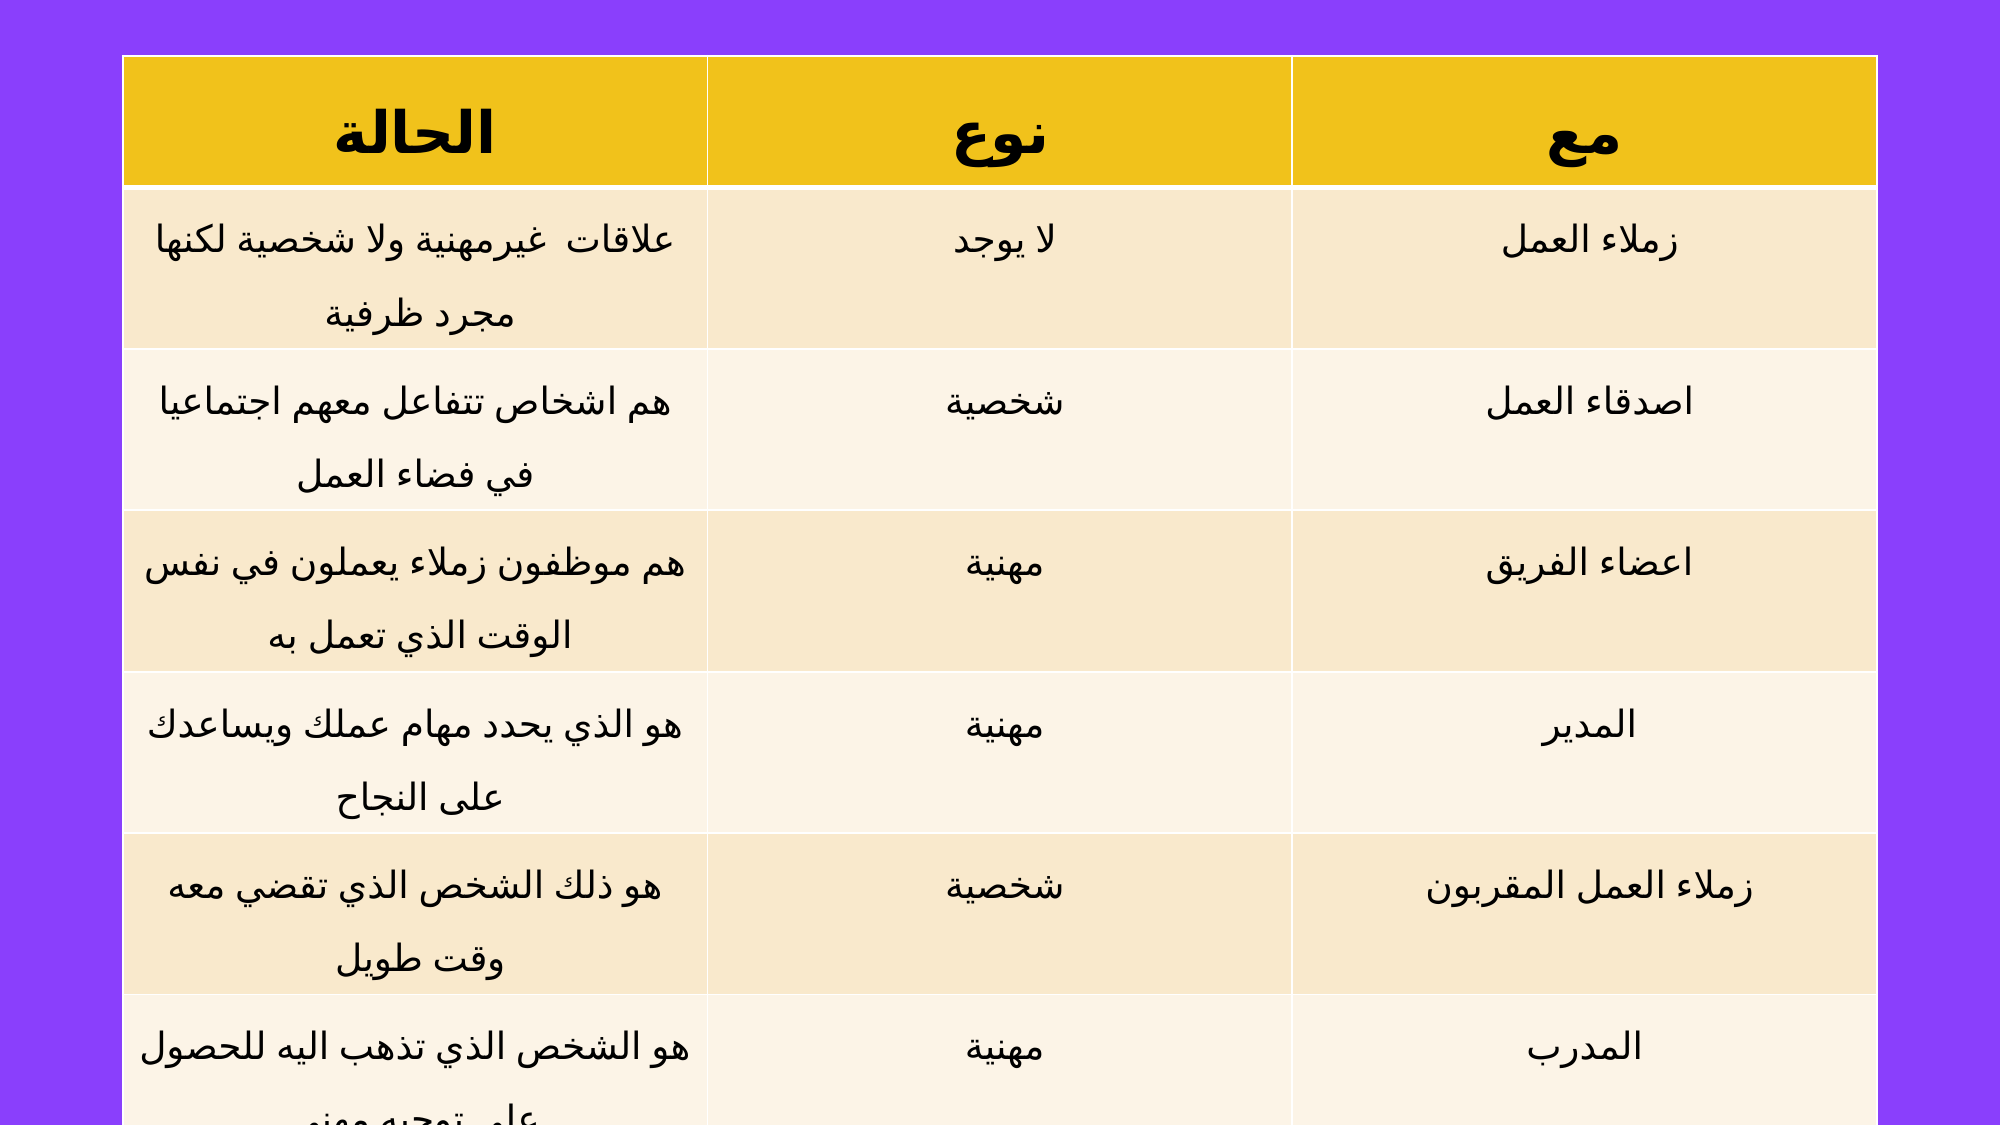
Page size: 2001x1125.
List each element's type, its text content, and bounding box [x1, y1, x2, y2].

table_cell هو ذلك الشخص الذي تقضي معه وقت طويل [124, 834, 707, 994]
table_cell اعضاء الفريق [1293, 511, 1876, 671]
table_cell مهنية [708, 511, 1291, 671]
table_cell علاقات غيرمهنية ولا شخصية لكنها مجرد ظرفية [124, 190, 707, 348]
table_cell هم اشخاص تتفاعل معهم اجتماعيا في فضاء العمل [124, 350, 707, 509]
table_cell مهنية [708, 673, 1291, 832]
table_cell شخصية [708, 834, 1291, 994]
table_cell زملاء العمل المقربون [1293, 834, 1876, 994]
table_header مع [1293, 57, 1876, 185]
table_cell هو الذي يحدد مهام عملك ويساعدك على النجاح [124, 673, 707, 832]
table_cell هم موظفون زملاء يعملون في نفس الوقت الذي تعمل به [124, 511, 707, 671]
table_cell لا يوجد [708, 190, 1291, 348]
table_cell زملاء العمل [1293, 190, 1876, 348]
table_cell المدرب [1293, 995, 1876, 1125]
table_cell مهنية [708, 995, 1291, 1125]
table_cell اصدقاء العمل [1293, 350, 1876, 509]
table_cell المدير [1293, 673, 1876, 832]
table_header نوع [708, 57, 1291, 185]
table_header الحالة [124, 57, 707, 185]
table_cell هو الشخص الذي تذهب اليه للحصول على توجيه مهني [124, 995, 707, 1125]
table_cell شخصية [708, 350, 1291, 509]
